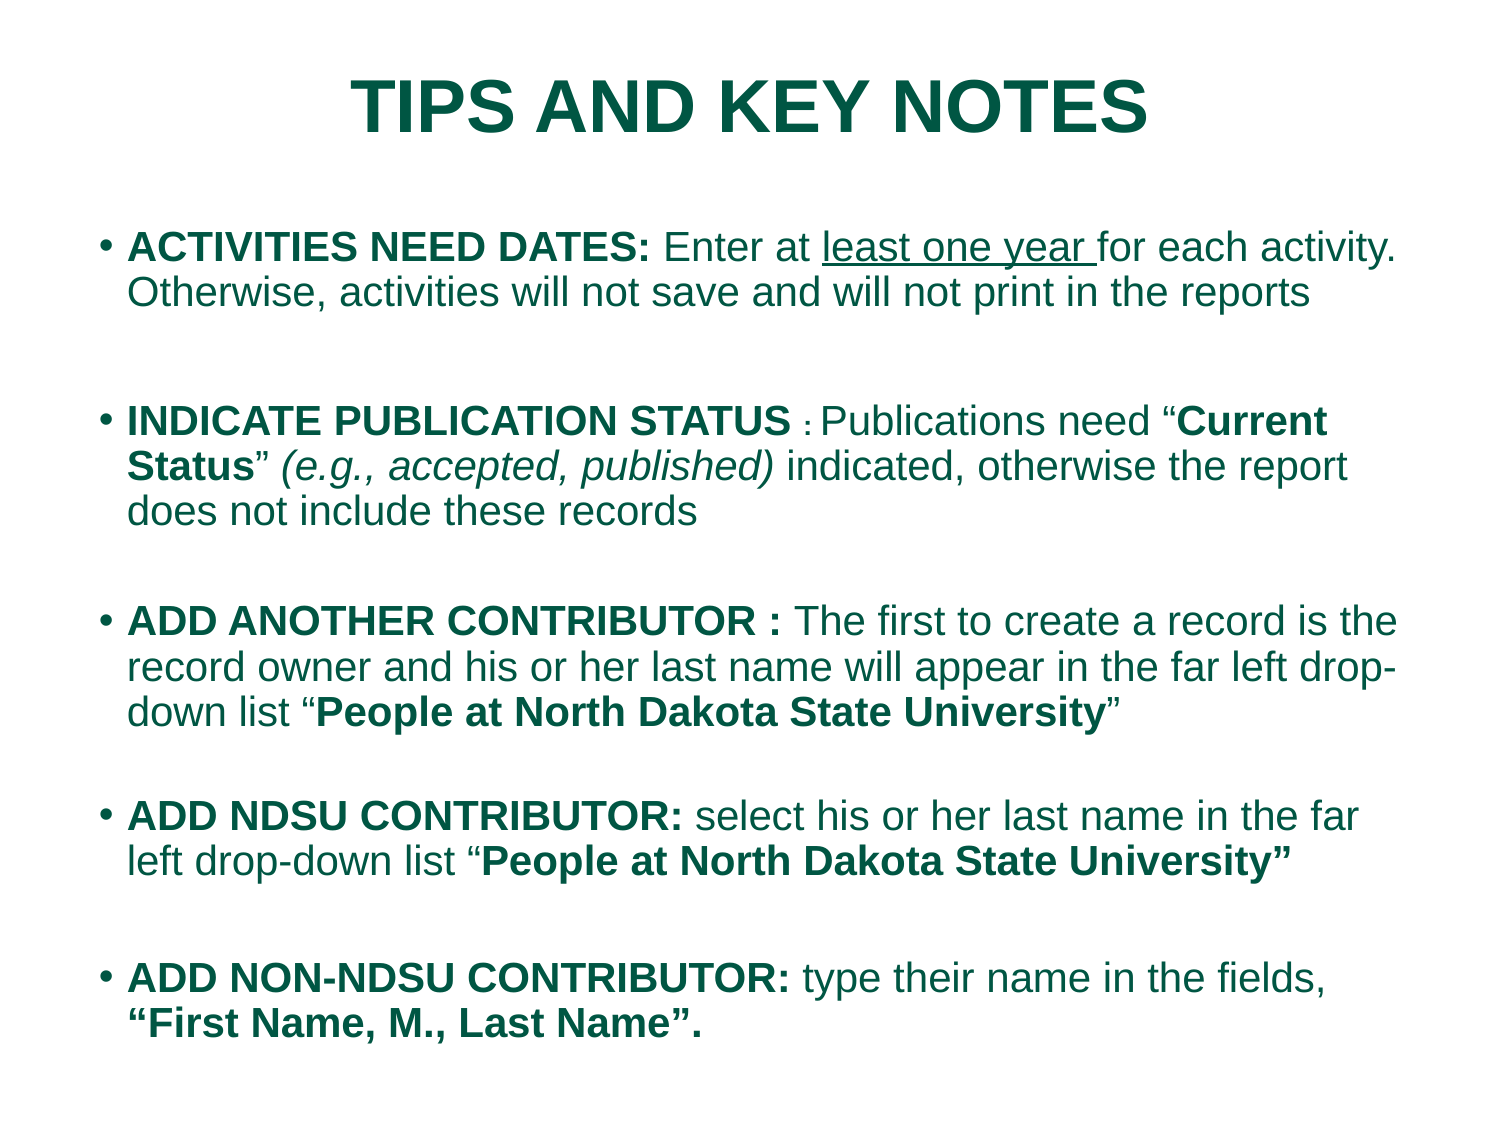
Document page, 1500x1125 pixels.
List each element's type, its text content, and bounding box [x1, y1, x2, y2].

list ACTIVITIES NEED DATES: Enter at least one year for each activity. Otherwise, activities will not save and will not print in the reports INDICATE PUBLICATION STATUS : Publications need “Current Status” (e.g., accepted, published) indicated, otherwise the report does not include these records ADD ANOTHER CONTRIBUTOR : The first to create a record is the record owner and his or her last name will appear in the far left drop-down list “People at North Dakota State University” ADD NDSU CONTRIBUTOR: select his or her last name in the far left drop-down list “People at North Dakota State University” ADD NON-NDSU CONTRIBUTOR: type their name in the fields, “First Name, M., Last Name”. [84, 217, 1416, 1056]
title TIPS AND KEY NOTES [103, 0, 1397, 217]
